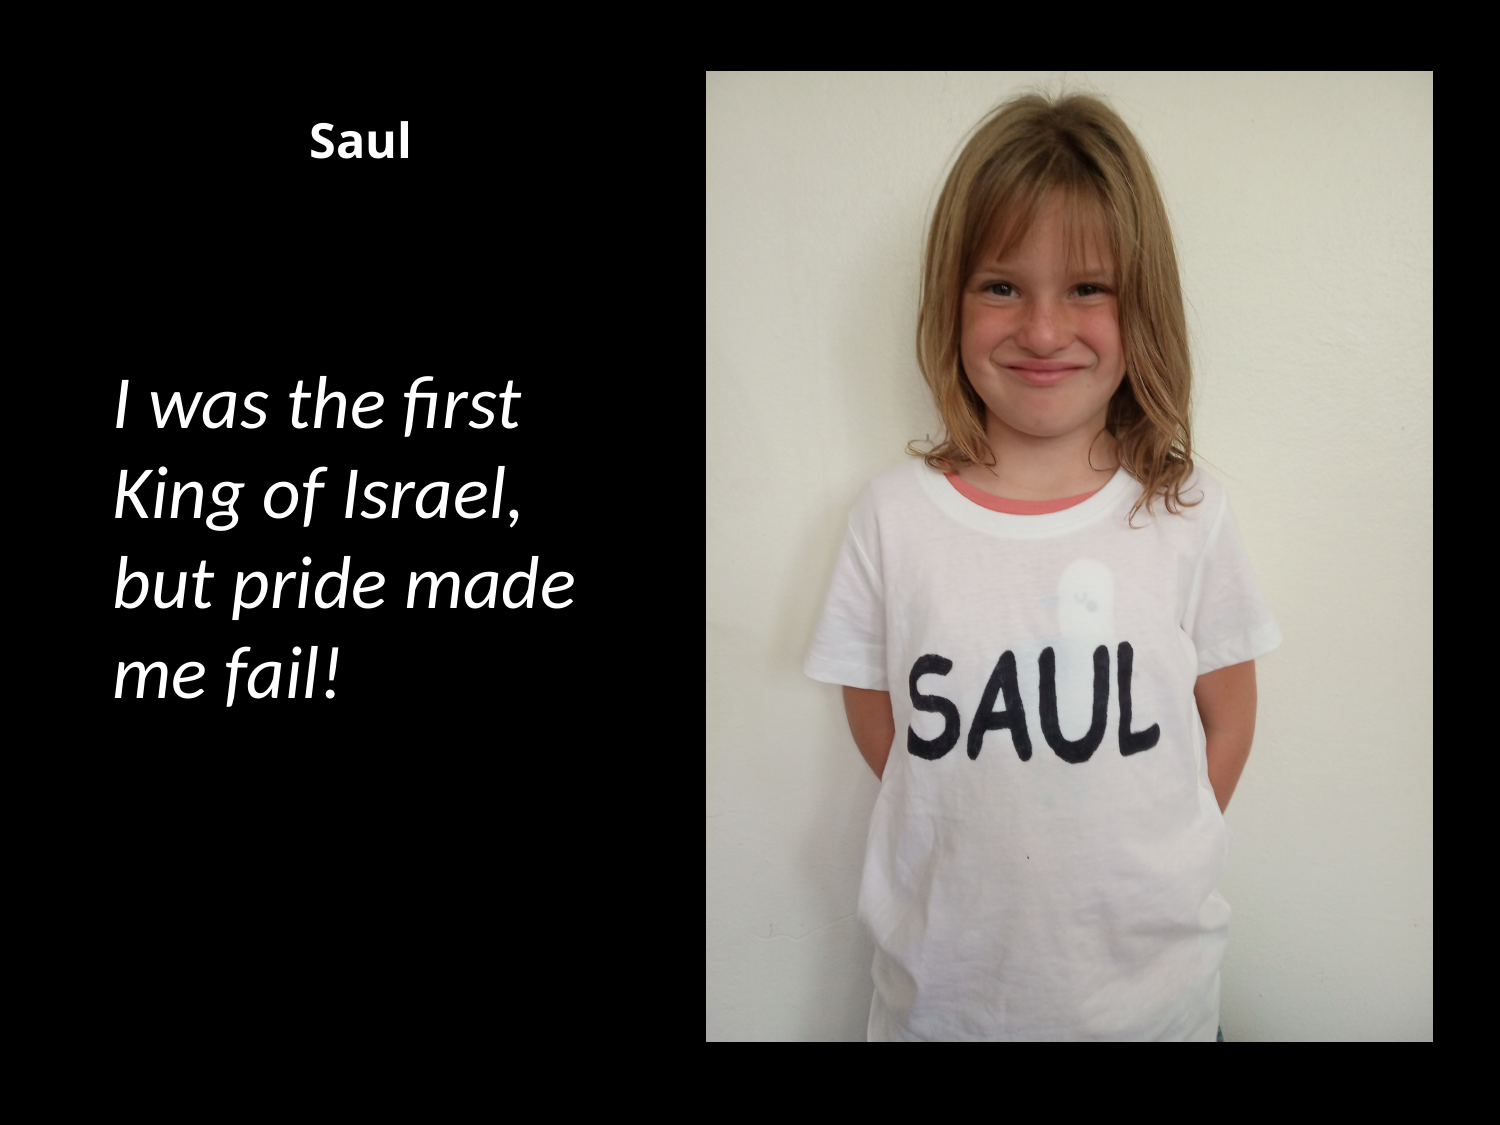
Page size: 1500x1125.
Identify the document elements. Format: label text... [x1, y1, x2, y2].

title Saul [33, 101, 699, 293]
picture [705, 71, 1433, 1042]
text_box I was the first King of Israel, but pride made me fail! [98, 346, 637, 811]
